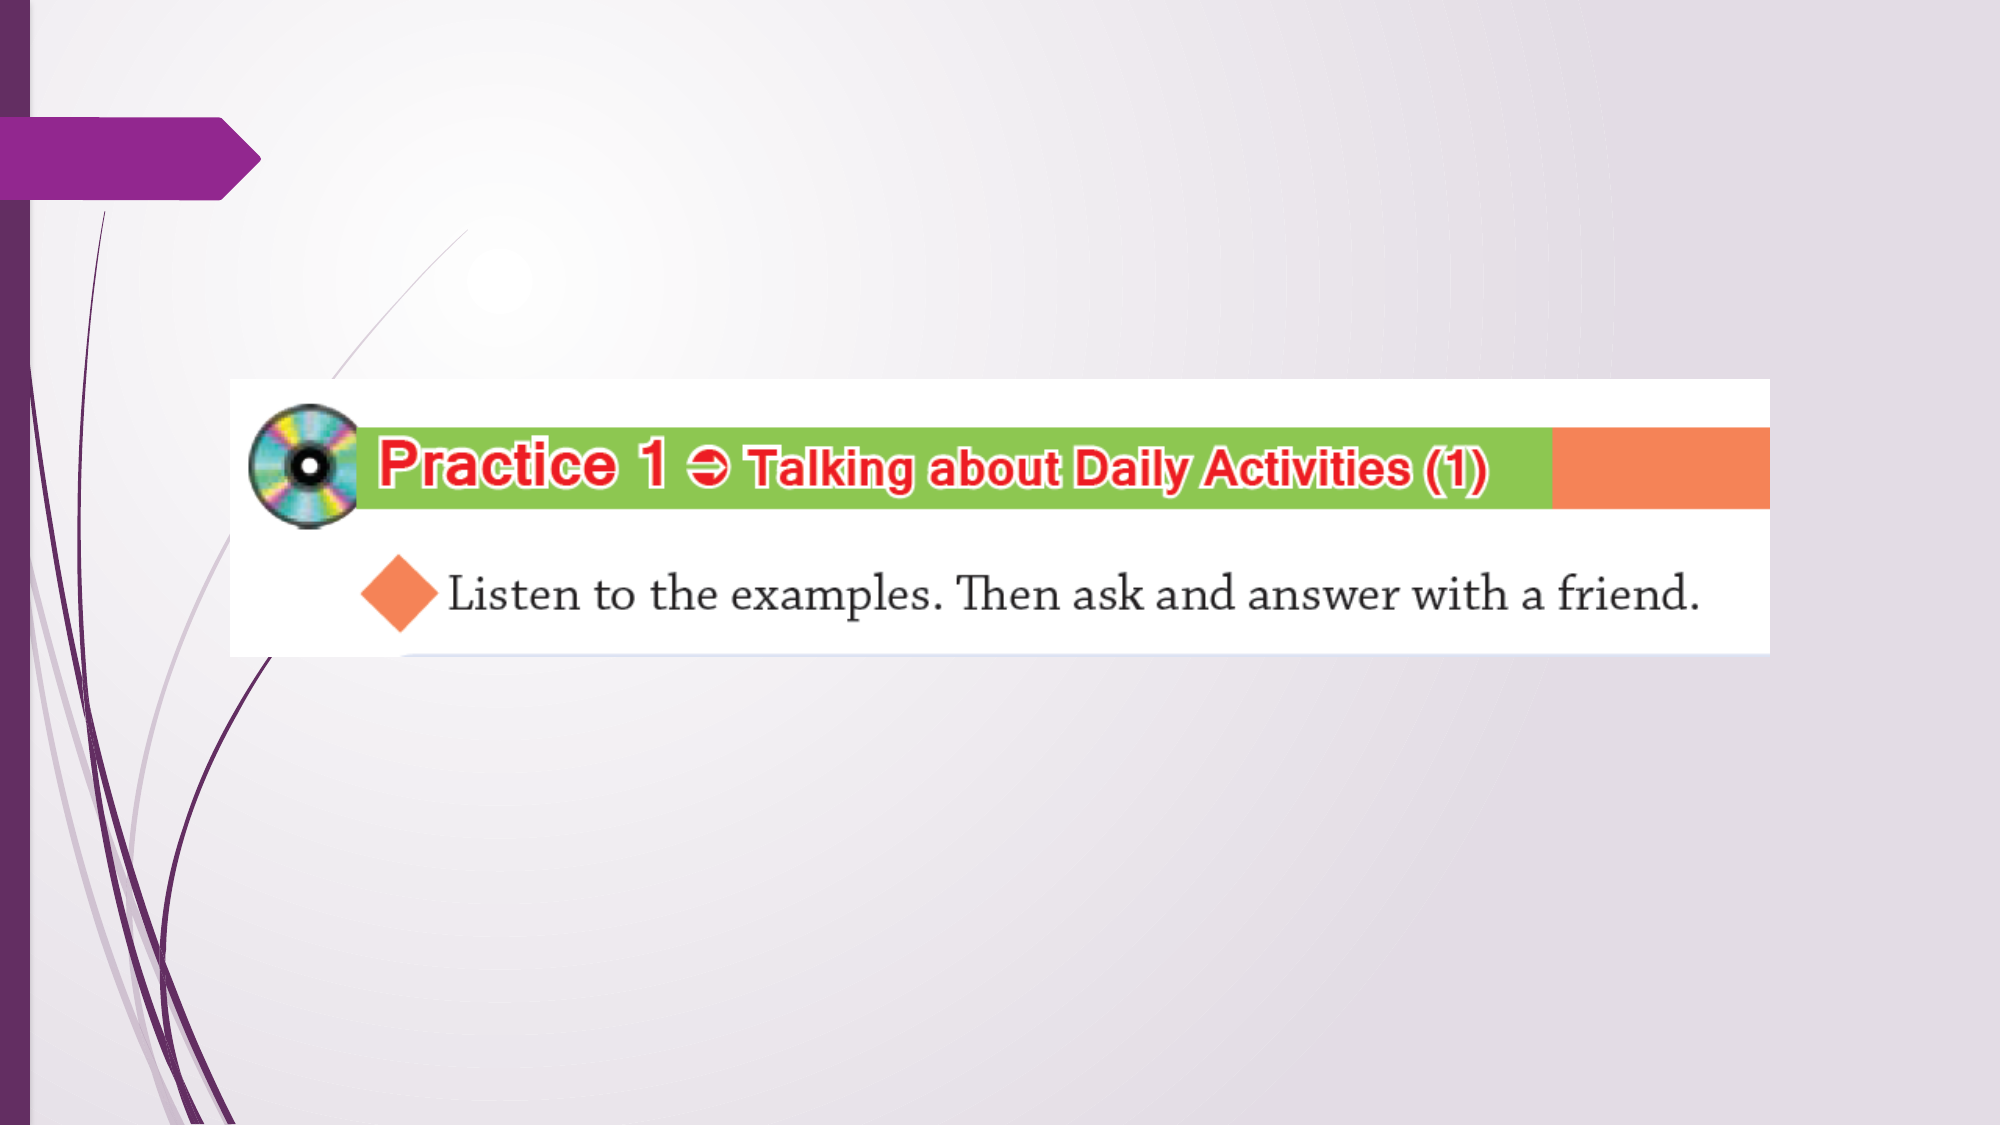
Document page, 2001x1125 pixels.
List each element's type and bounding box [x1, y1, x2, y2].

picture [230, 379, 1770, 657]
